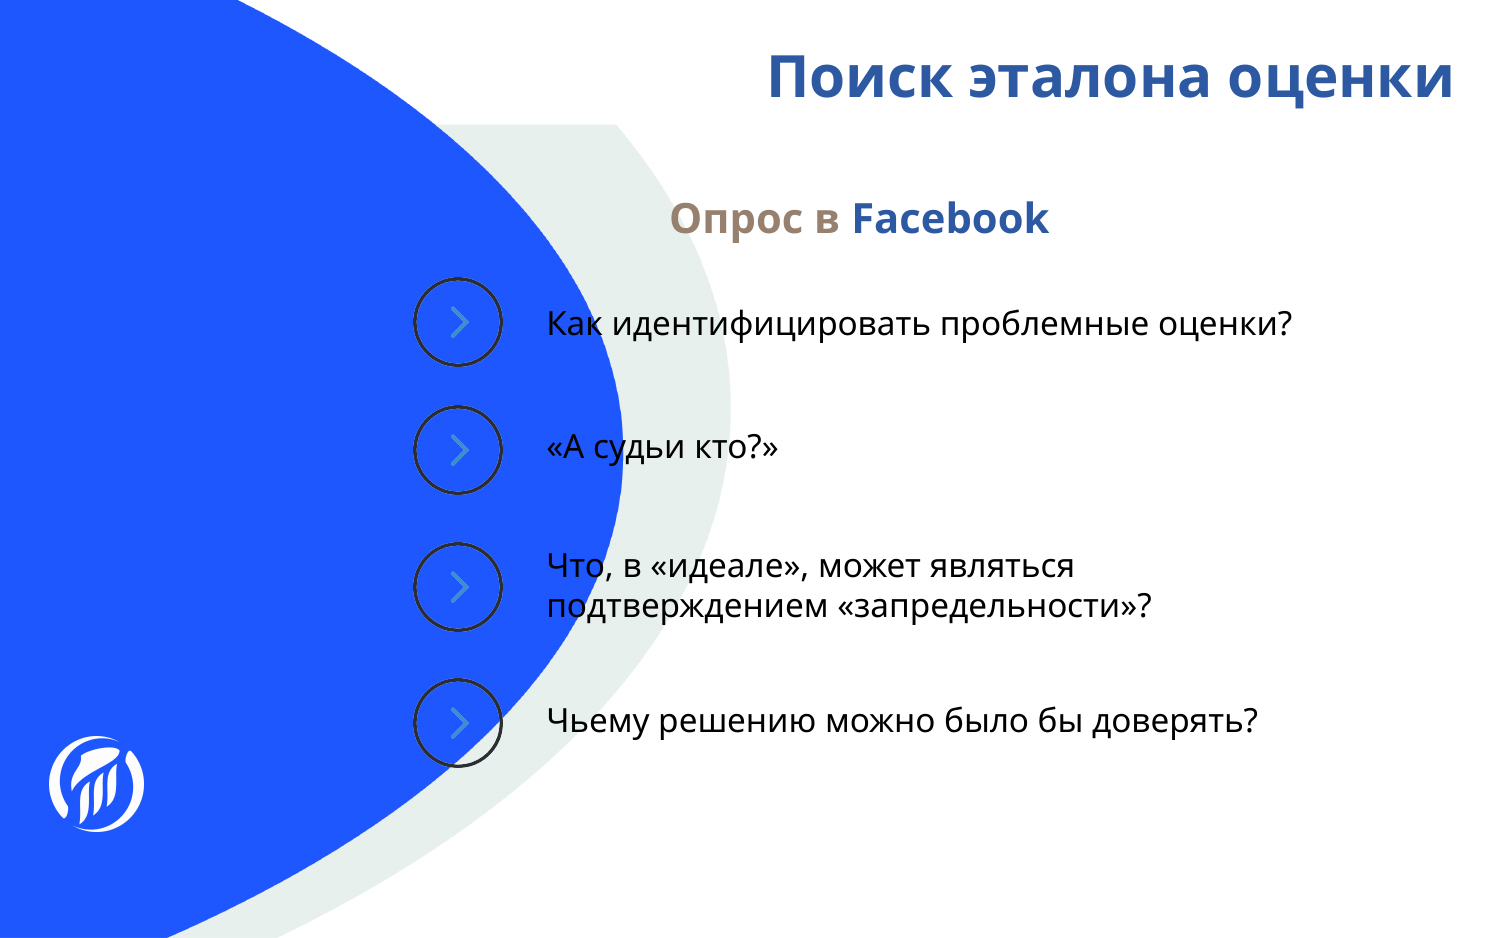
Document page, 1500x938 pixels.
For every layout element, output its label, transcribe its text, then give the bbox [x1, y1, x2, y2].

text_box Что, в «идеале», может являться подтверждением «запредельности»? [531, 537, 1379, 632]
text_box Опрос в Facebook [431, 184, 1288, 250]
text_box Как идентифицировать проблемные оценки? [531, 295, 1379, 350]
text_box «А судьи кто?» [531, 418, 1379, 473]
text_box Поиск эталона оценки [470, 32, 1470, 117]
picture [0, 0, 1500, 938]
text_box Чьему решению можно было бы доверять? [531, 691, 1379, 747]
